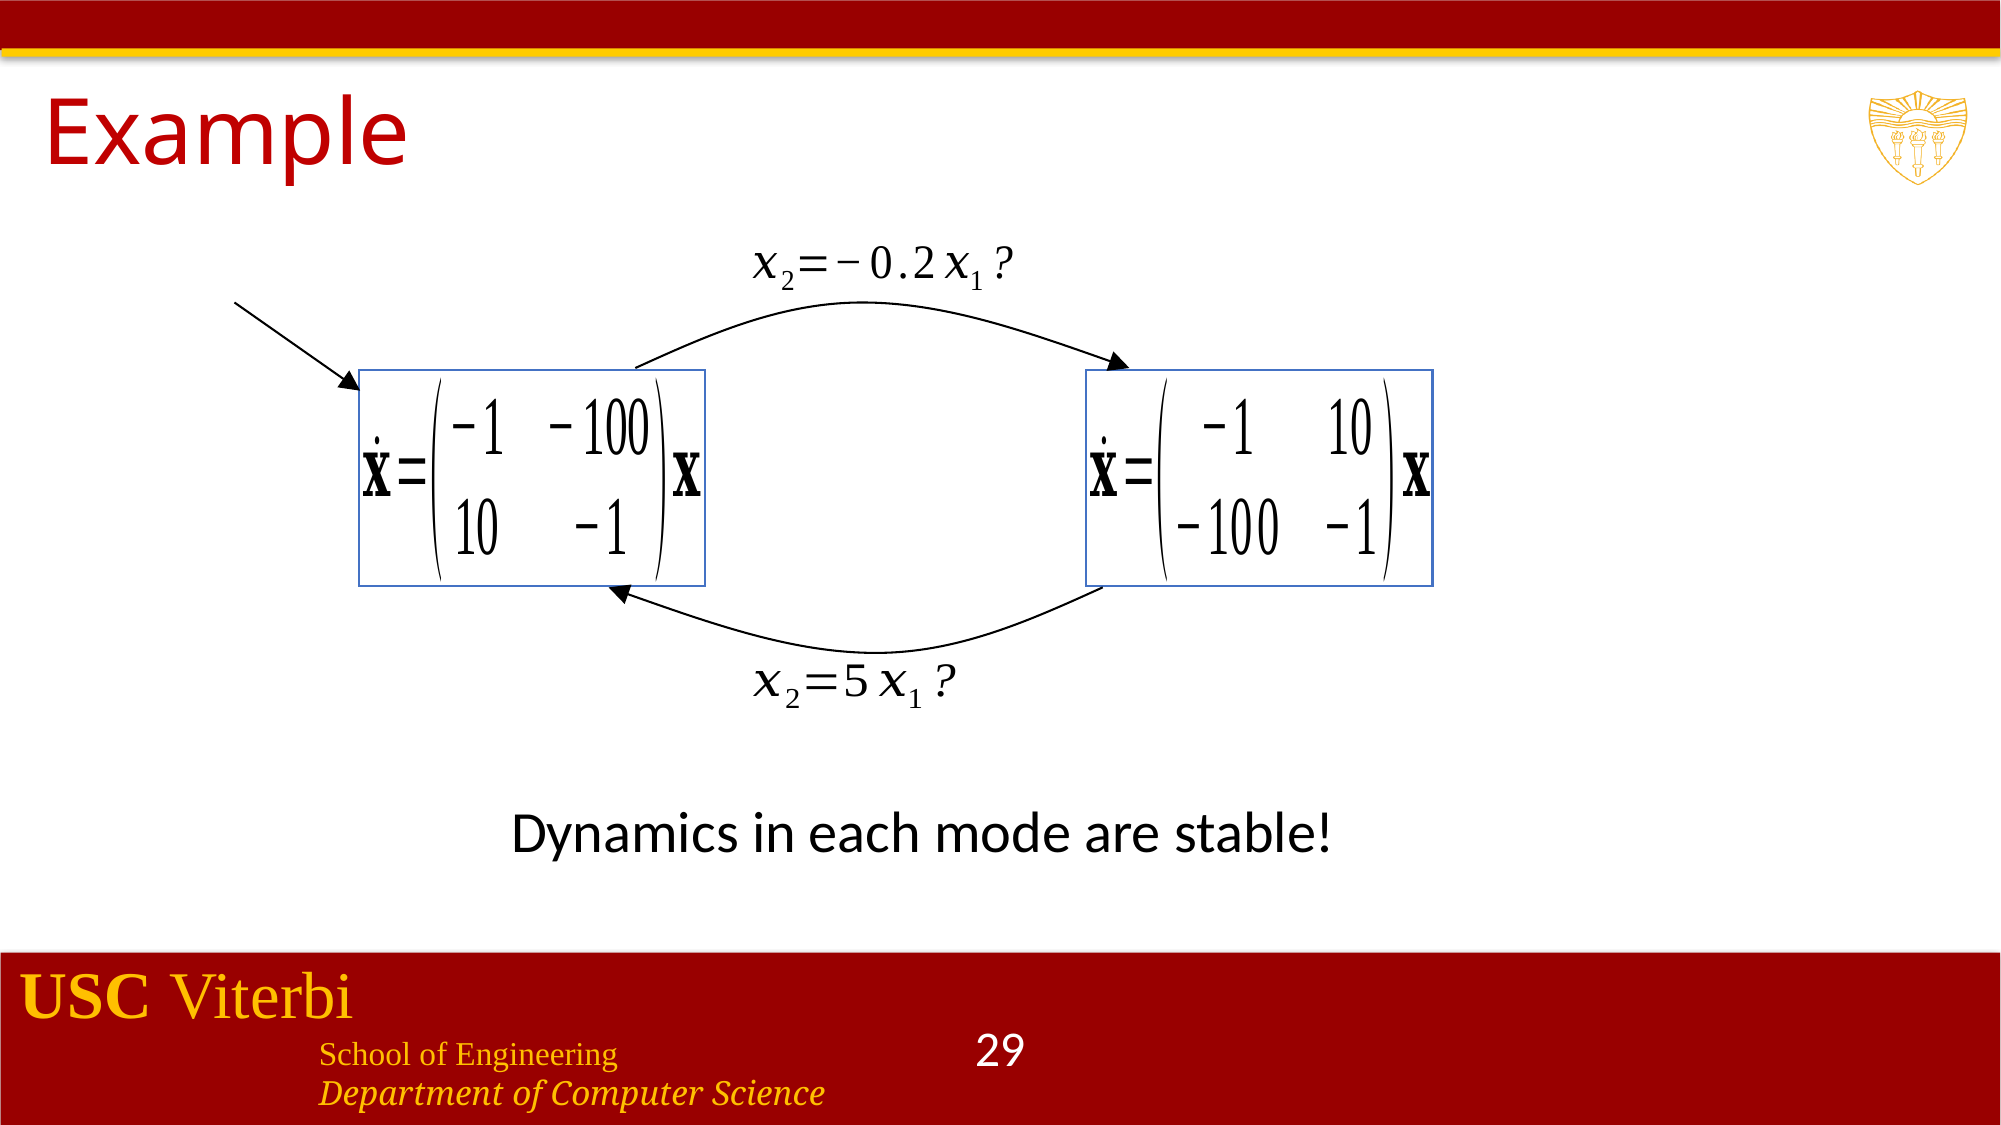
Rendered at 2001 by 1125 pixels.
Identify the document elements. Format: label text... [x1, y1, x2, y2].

text_box [608, 584, 1104, 654]
title Example [27, 70, 1819, 199]
picture [1836, 76, 2000, 199]
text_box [234, 302, 361, 391]
text_box Dynamics in each mode are stable! [496, 786, 1350, 872]
text_box [634, 301, 1130, 371]
slide_number 29 [774, 1016, 1225, 1077]
